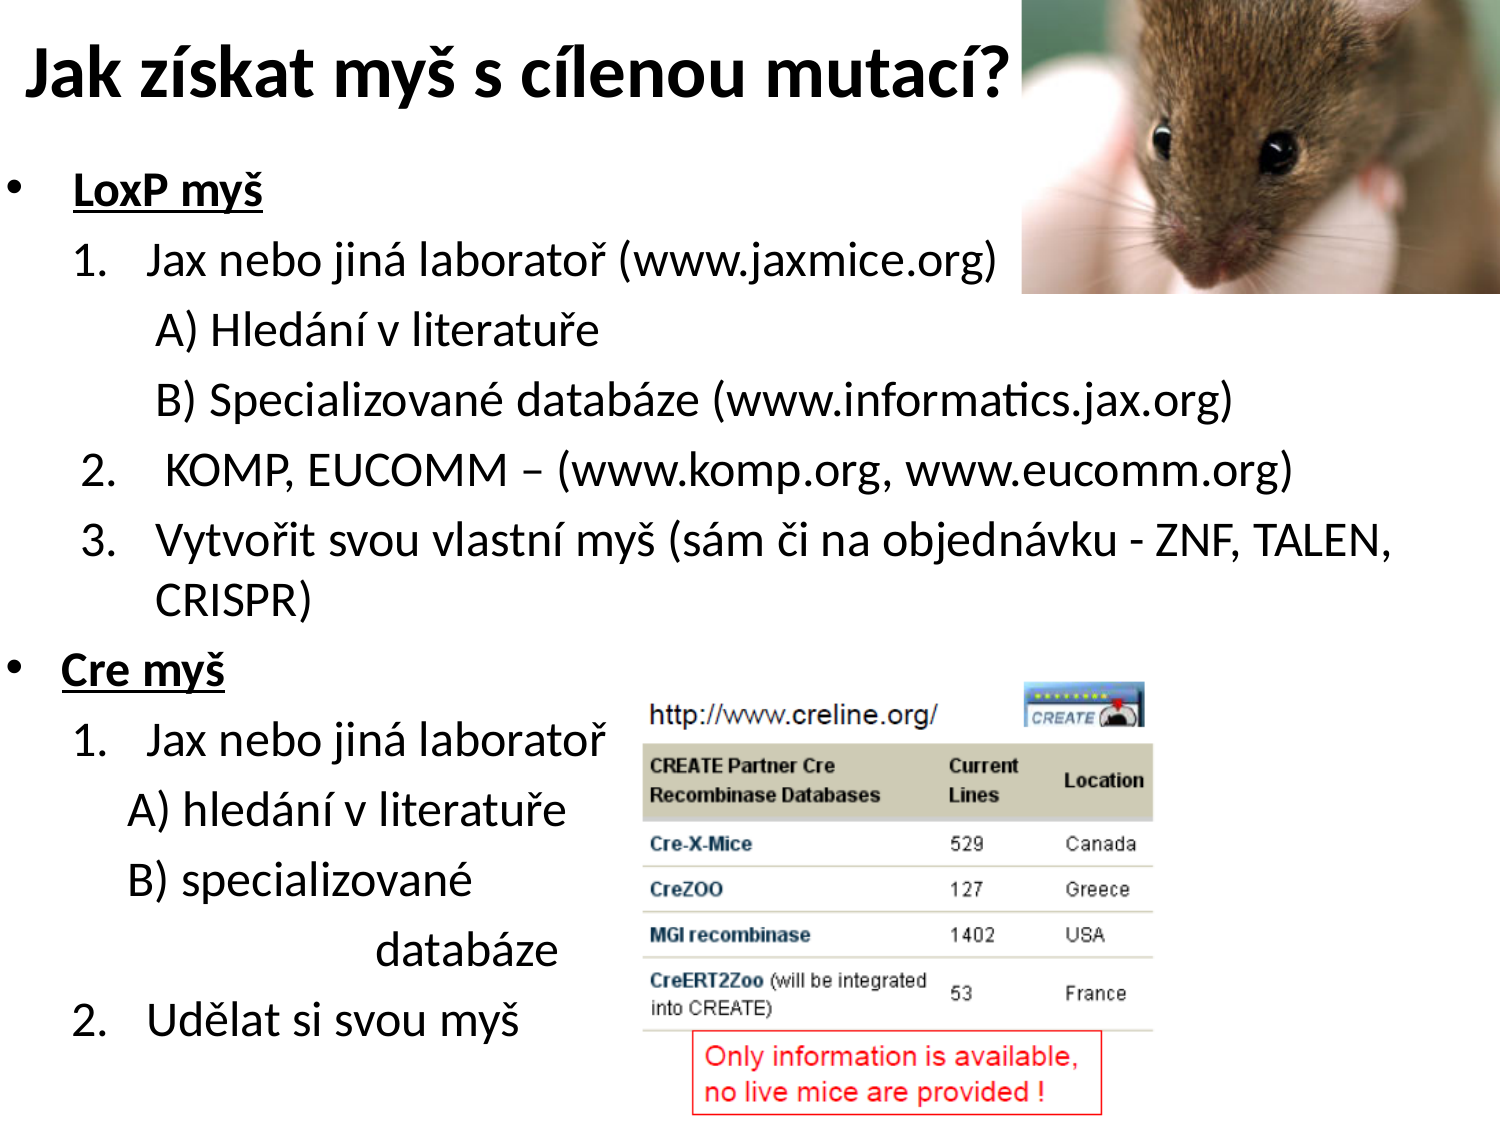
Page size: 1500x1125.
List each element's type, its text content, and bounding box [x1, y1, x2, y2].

title Jak získat myš s cílenou mutací? [0, 0, 1019, 149]
picture [1021, 0, 1500, 294]
list LoxP myš Jax nebo jiná laboratoř (www.jaxmice.org) A) Hledání v literatuře B) Specializované databáze (www.informatics.jax.org) KOMP, EUCOMM – (www.komp.org, www.eucomm.org) Vytvořit svou vlastní myš (sám či na objednávku - ZNF, TALEN, CRISPR) Cre myš Jax nebo jiná laboratoř A) hledání v literatuře B) specializované databáze Udělat si svou myš [0, 149, 1500, 1125]
picture [636, 675, 1164, 1125]
